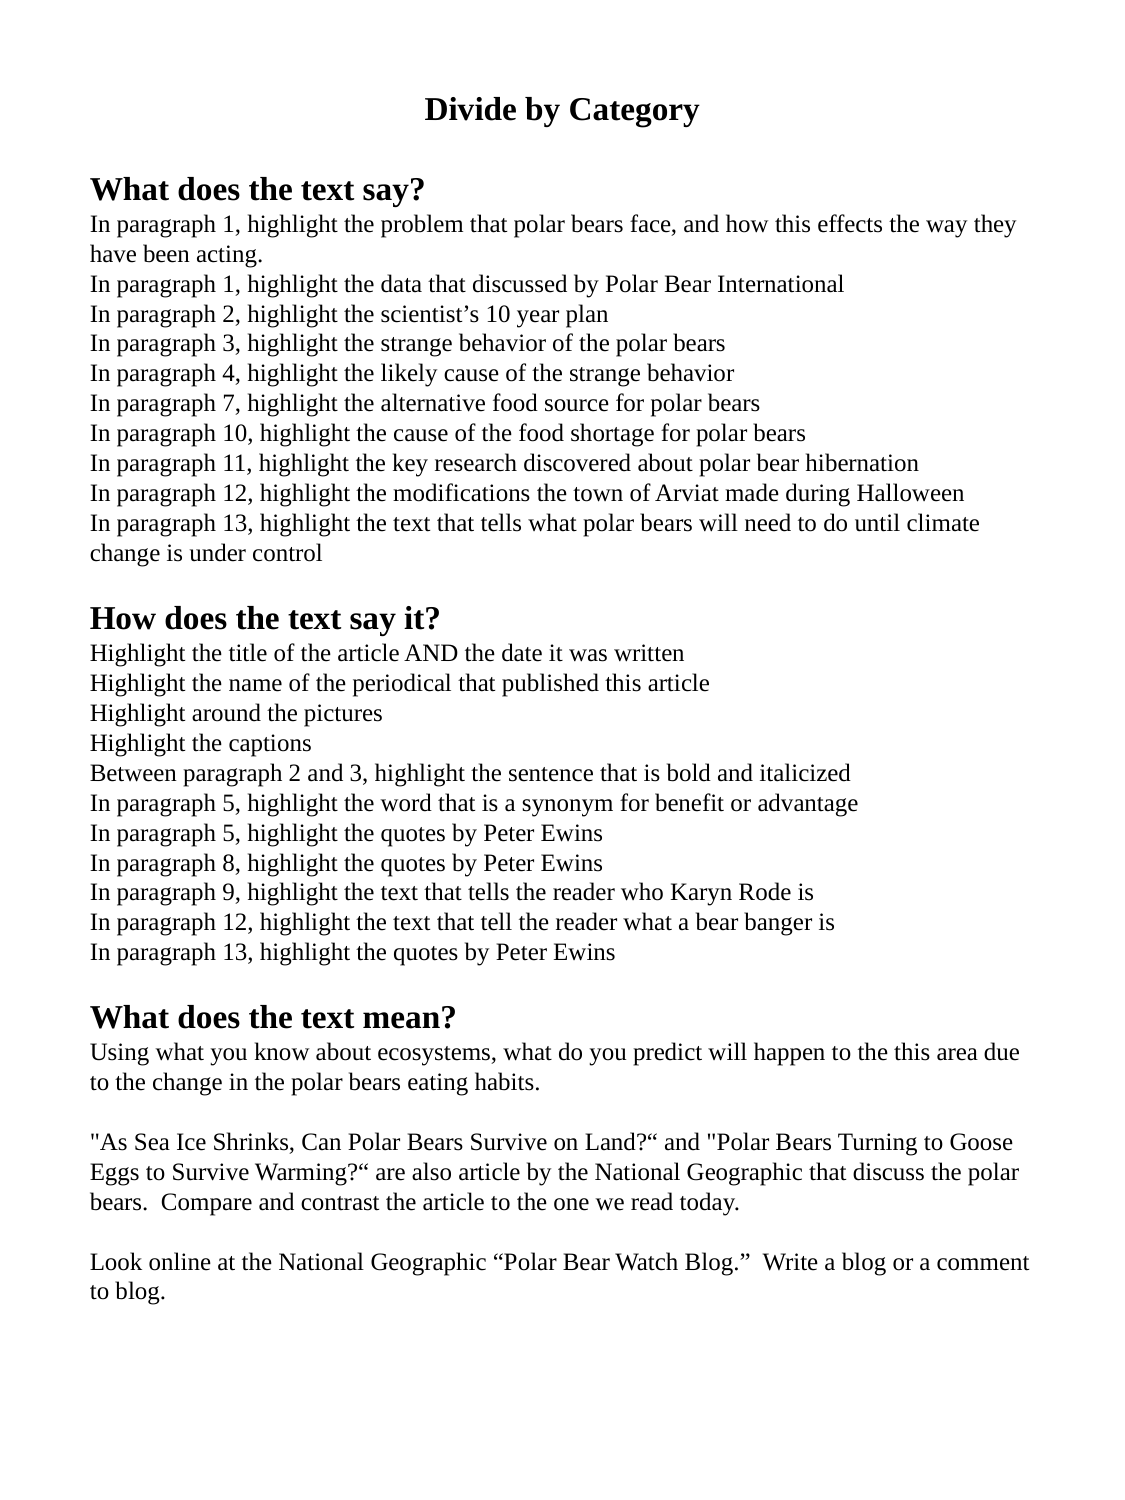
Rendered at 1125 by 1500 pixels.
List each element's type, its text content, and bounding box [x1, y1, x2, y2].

text_box Divide by Category What does the text say? In paragraph 1, highlight the problem that polar bears face, and how this effects the way they have been acting. In paragraph 1, highlight the data that discussed by Polar Bear International In paragraph 2, highlight the scientist’s 10 year plan In paragraph 3, highlight the strange behavior of the polar bears In paragraph 4, highlight the likely cause of the strange behavior In paragraph 7, highlight the alternative food source for polar bears In paragraph 10, highlight the cause of the food shortage for polar bears In paragraph 11, highlight the key research discovered about polar bear hibernation In paragraph 12, highlight the modifications the town of Arviat made during Halloween In paragraph 13, highlight the text that tells what polar bears will need to do until climate change is under control How does the text say it? Highlight the title of the article AND the date it was written Highlight the name of the periodical that published this article Highlight around the pictures Highlight the captions Between paragraph 2 and 3, highlight the sentence that is bold and italicized In paragraph 5, highlight the word that is a synonym for benefit or advantage In paragraph 5, highlight the quotes by Peter Ewins In paragraph 8, highlight the quotes by Peter Ewins In paragraph 9, highlight the text that tells the reader who Karyn Rode is In paragraph 12, highlight the text that tell the reader what a bear banger is In paragraph 13, highlight the quotes by Peter Ewins What does the text mean? Using what you know about ecosystems, what do you predict will happen to the this area due to the change in the polar bears eating habits. "As Sea Ice Shrinks, Can Polar Bears Survive on Land?“ and "Polar Bears Turning to Goose Eggs to Survive Warming?“ are also article by the National Geographic that discuss the polar bears. Compare and contrast the article to the one we read today. Look online at the National Geographic “Polar Bear Watch Blog.” Write a blog or a comment to blog. [74, 80, 1050, 1313]
